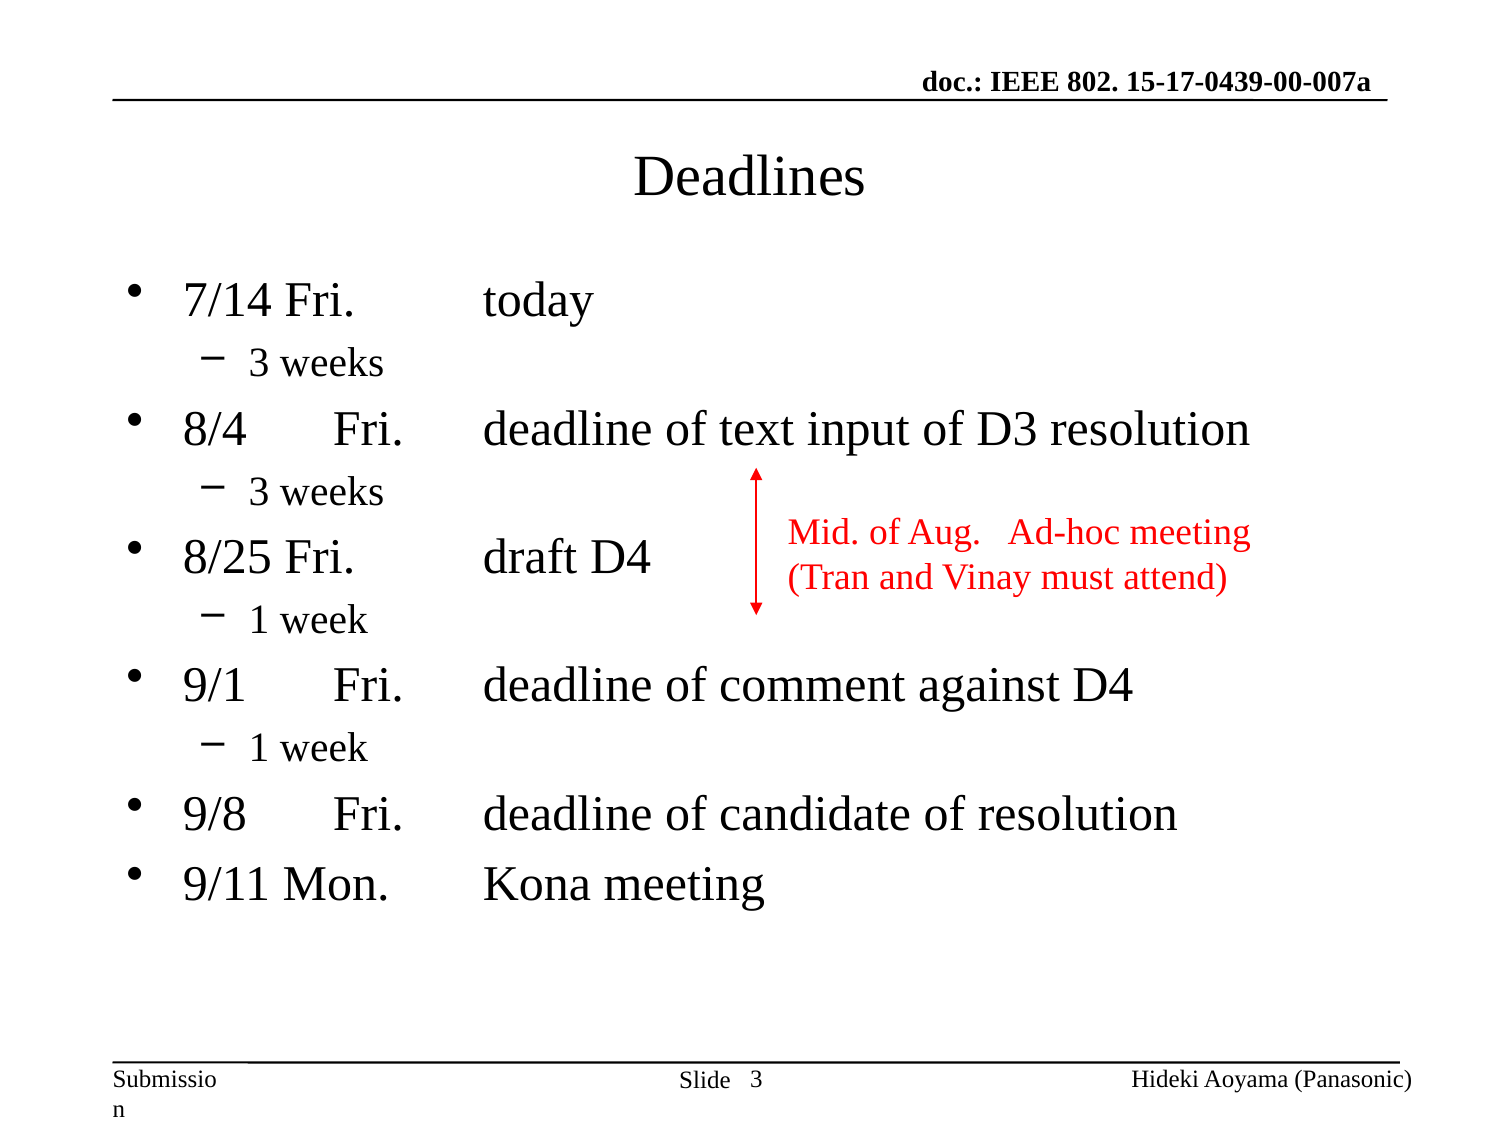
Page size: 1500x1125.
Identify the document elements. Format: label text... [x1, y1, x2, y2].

list 7/14 Fri. today 3 weeks 8/4 Fri. deadline of text input of D3 resolution 3 weeks 8/25 Fri. draft D4 1 week 9/1 Fri. deadline of comment against D4 1 week 9/8 Fri. deadline of candidate of resolution 9/11 Mon. Kona meeting [111, 259, 1388, 1045]
footer Hideki Aoyama (Panasonic) [900, 1062, 1413, 1093]
slide_number 3 [741, 1062, 771, 1093]
title Deadlines [112, 112, 1388, 232]
text_box Mid. of Aug. Ad-hoc meeting (Tran and Vinay must attend) [772, 499, 1267, 605]
